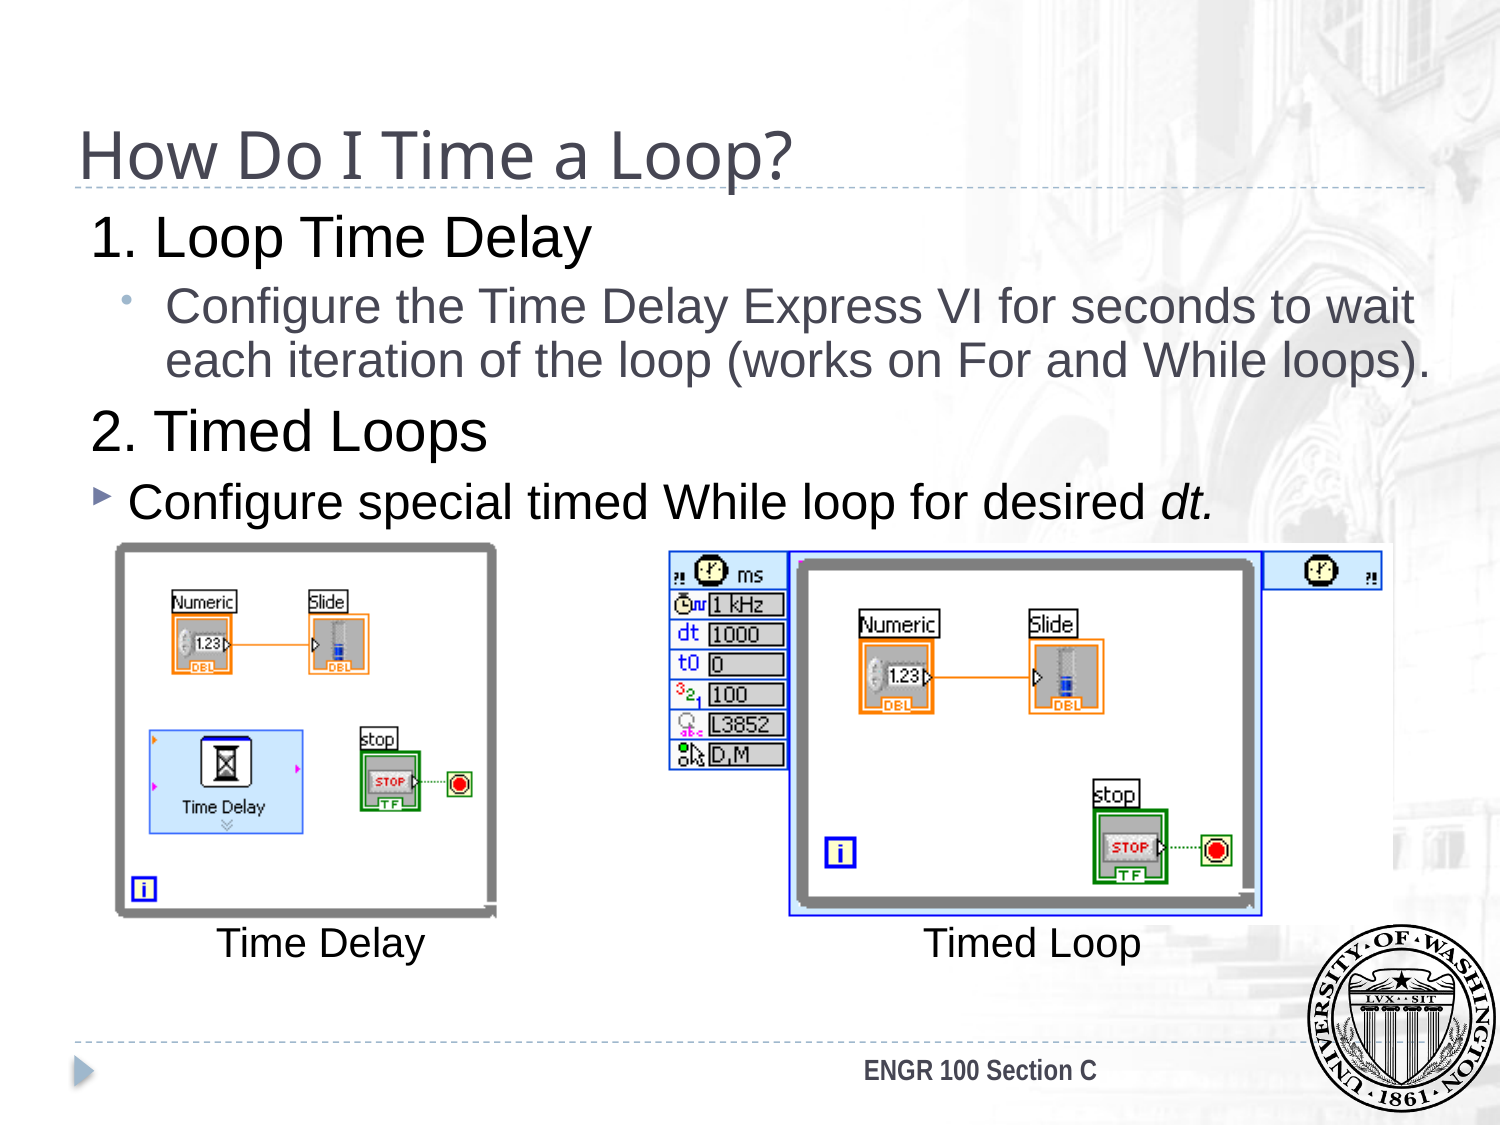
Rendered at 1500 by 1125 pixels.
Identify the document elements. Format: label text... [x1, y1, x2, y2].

picture [661, 543, 1500, 1125]
title How Do I Time a Loop? [62, 24, 1463, 201]
text_box Timed Loop [907, 937, 1157, 974]
list 1. Loop Time Delay Configure the Time Delay Express VI for seconds to wait each iteration of the loop (works on For and While loops). 2. Timed Loops Configure special timed While loop for desired dt. [74, 199, 1456, 572]
footer ENGR 100 Section C [643, 1043, 1119, 1082]
picture [108, 530, 505, 928]
text_box Time Delay [200, 940, 441, 974]
